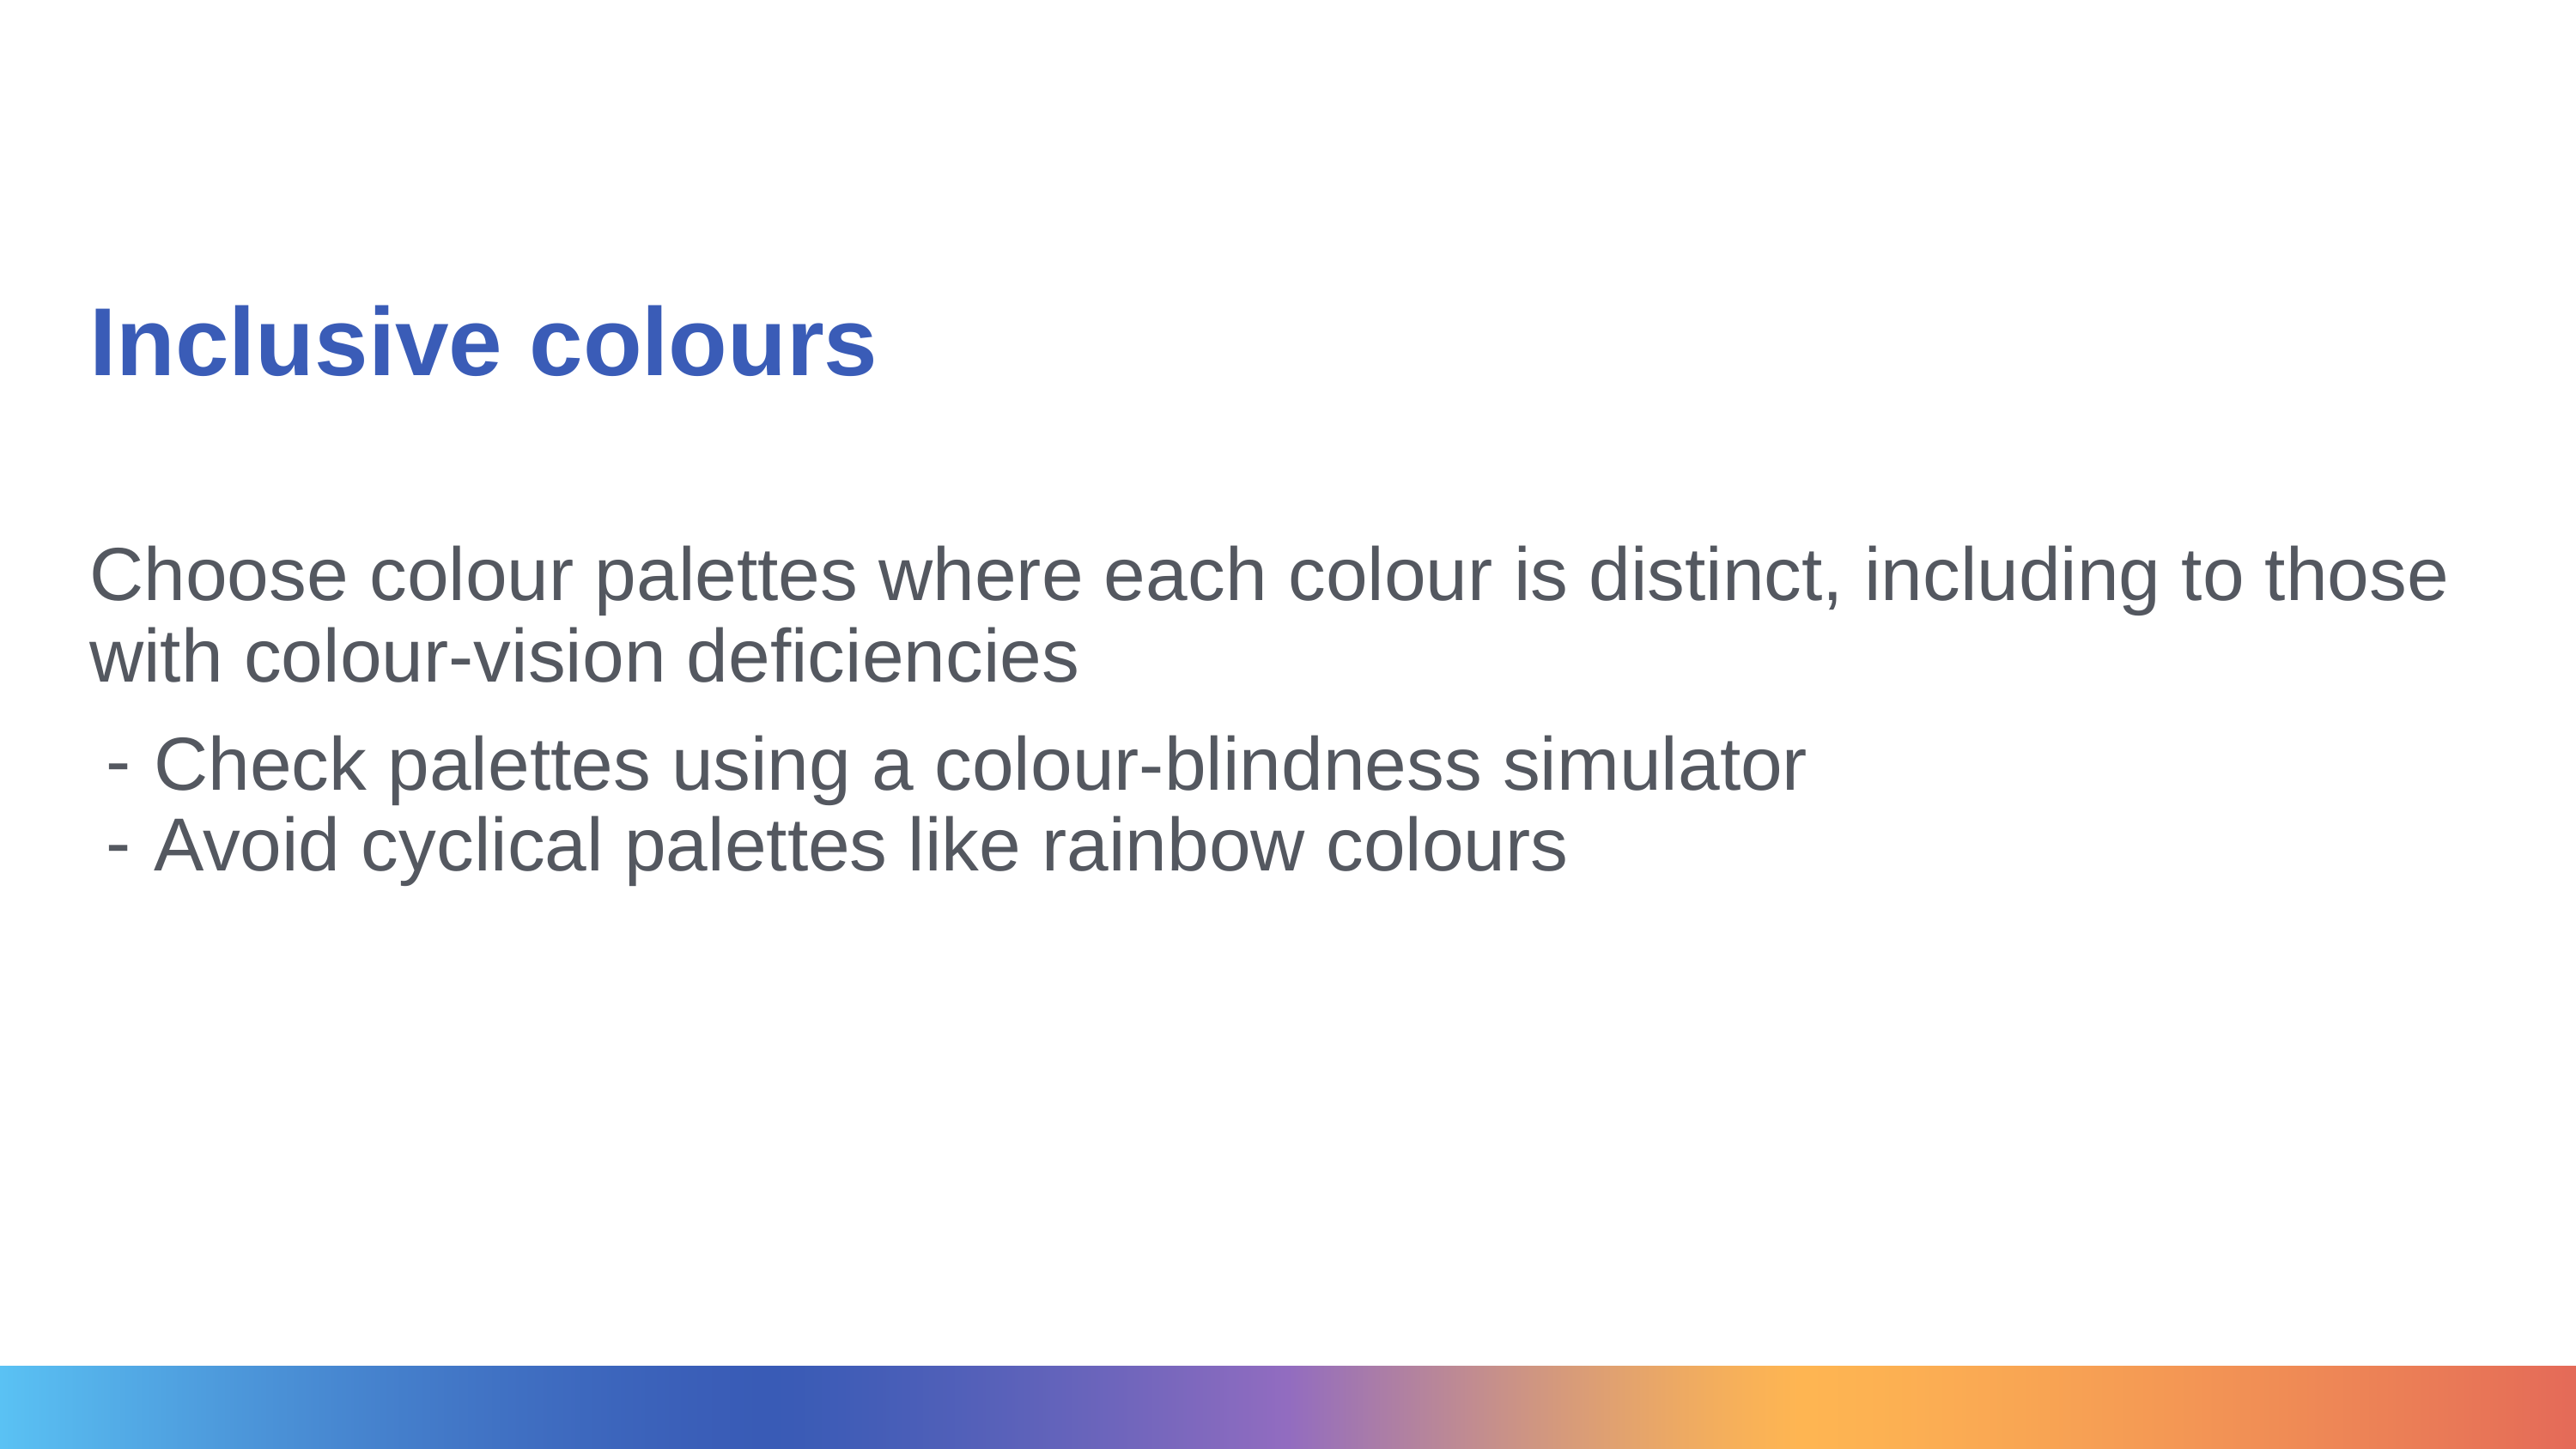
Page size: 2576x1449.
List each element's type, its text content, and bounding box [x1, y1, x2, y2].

title Inclusive colours [76, 204, 2500, 485]
picture [0, 1366, 2576, 1449]
list Choose colour palettes where each colour is distinct, including to those with colour-vision deficiencies Check palettes using a colour-blindness simulator Avoid cyclical palettes like rainbow colours [76, 529, 2500, 1313]
